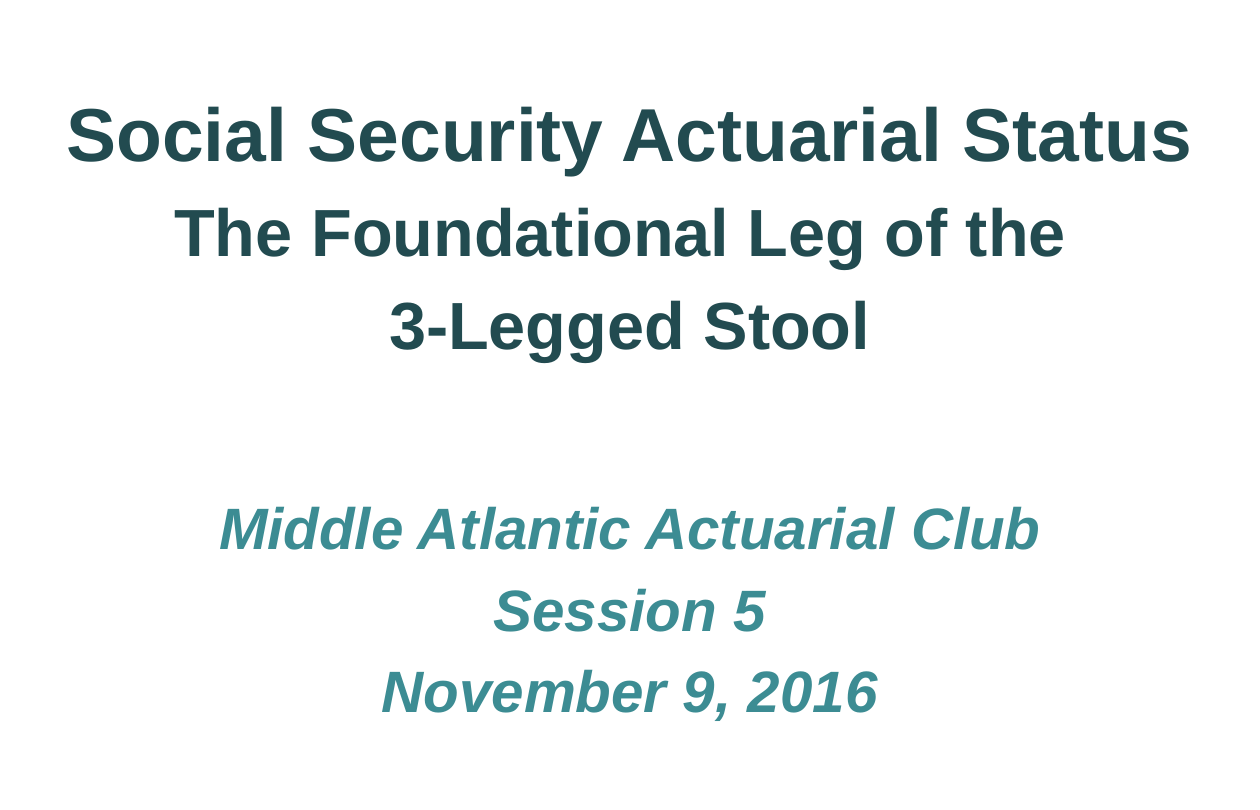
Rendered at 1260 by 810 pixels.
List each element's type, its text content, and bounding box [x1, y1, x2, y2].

list Social Security Actuarial Status The Foundational Leg of the 3-Legged Stool Middle Atlantic Actuarial Club Session 5 November 9, 2016 [42, 80, 1218, 724]
